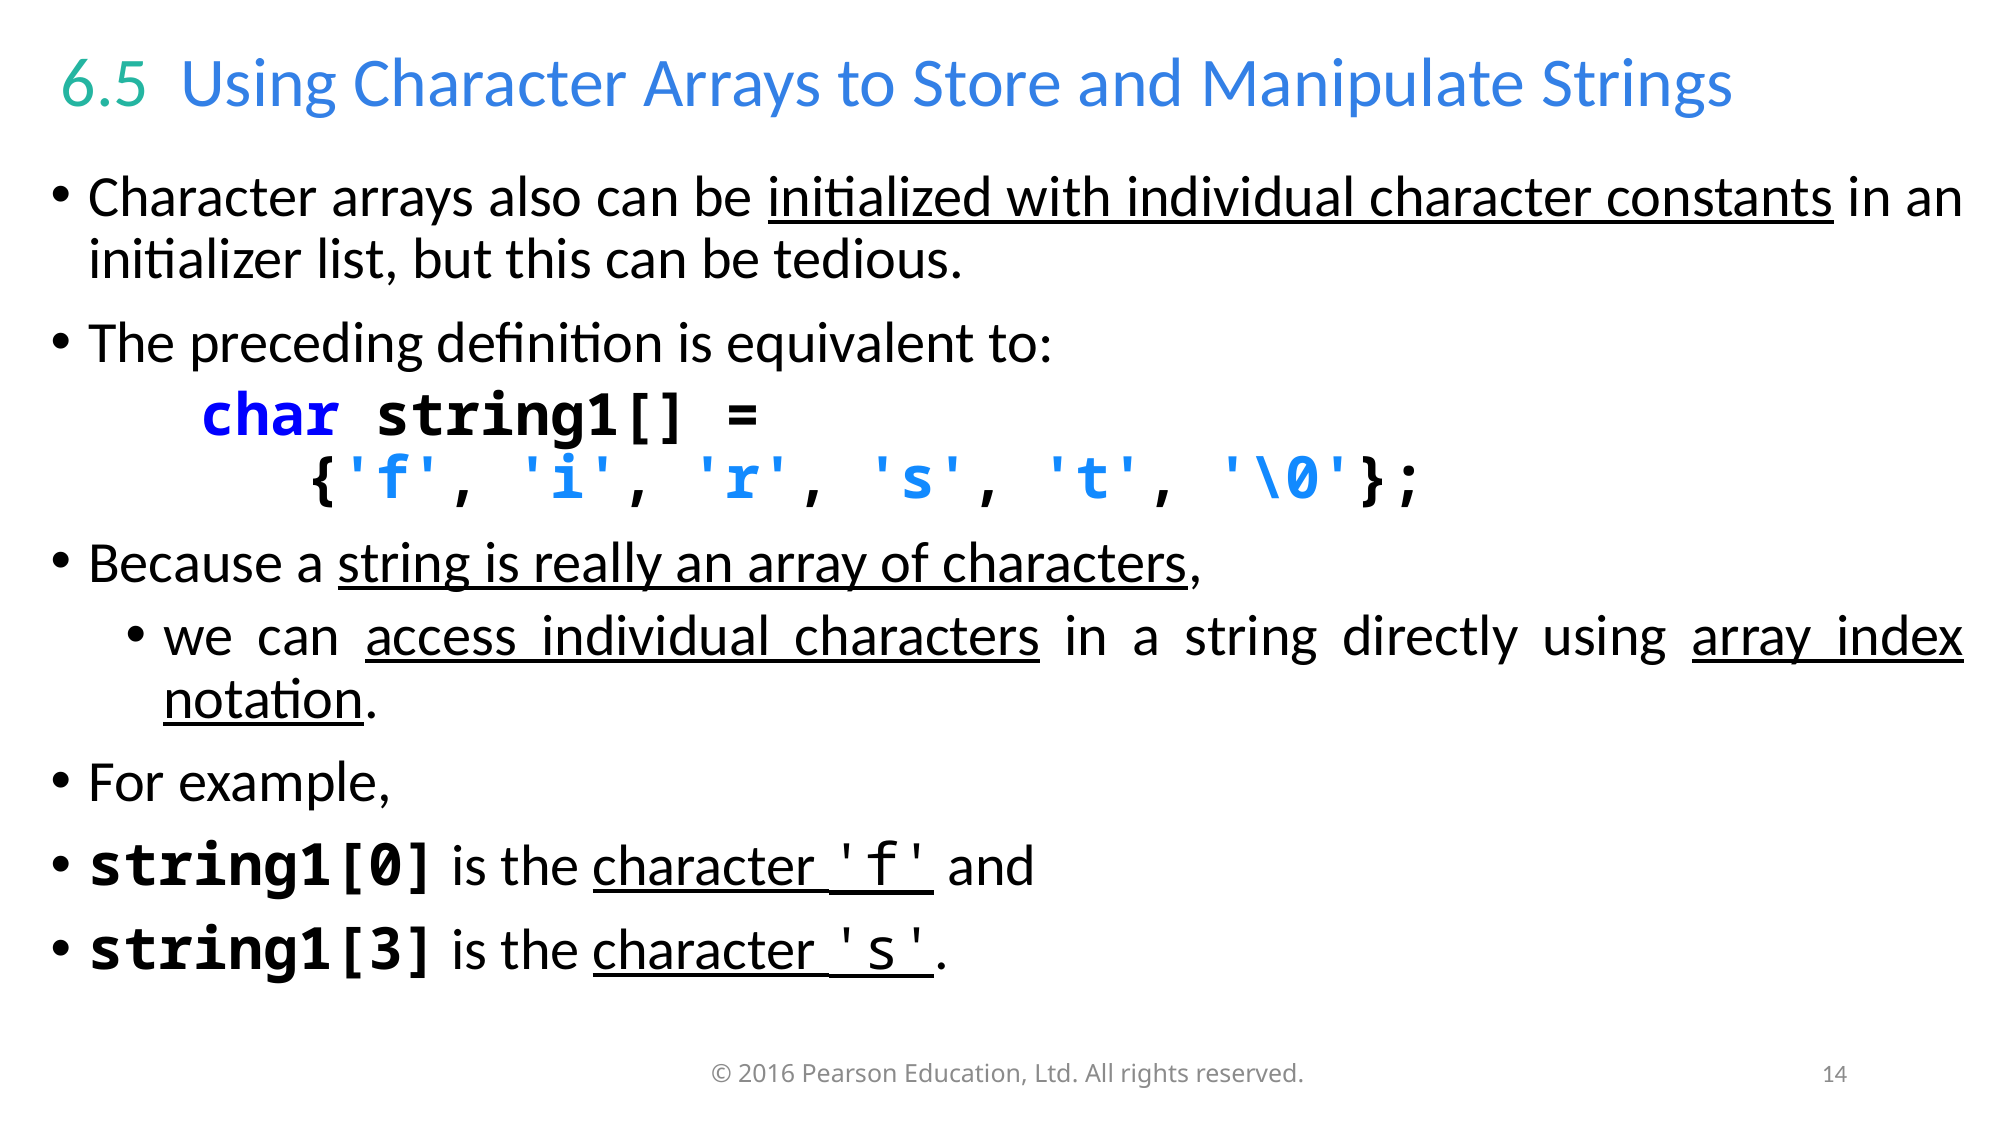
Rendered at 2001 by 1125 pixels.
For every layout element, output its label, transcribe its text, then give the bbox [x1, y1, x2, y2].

title 6.5 Using Character Arrays to Store and Manipulate Strings [45, 38, 1771, 130]
footer © 2016 Pearson Education, Ltd. All rights reserved. [483, 1042, 1412, 1103]
list Character arrays also can be initialized with individual character constants in an initializer list, but this can be tedious. The preceding definition is equivalent to: char string1[] = {'f', 'i', 'r', 's', 't', '\0'}; Because a string is really an array of characters, we can access individual characters in a string directly using array index notation. For example, string1[0] is the character 'f' and string1[3] is the character 's'. [35, 158, 1980, 1043]
slide_number 14 [1412, 1042, 1863, 1103]
